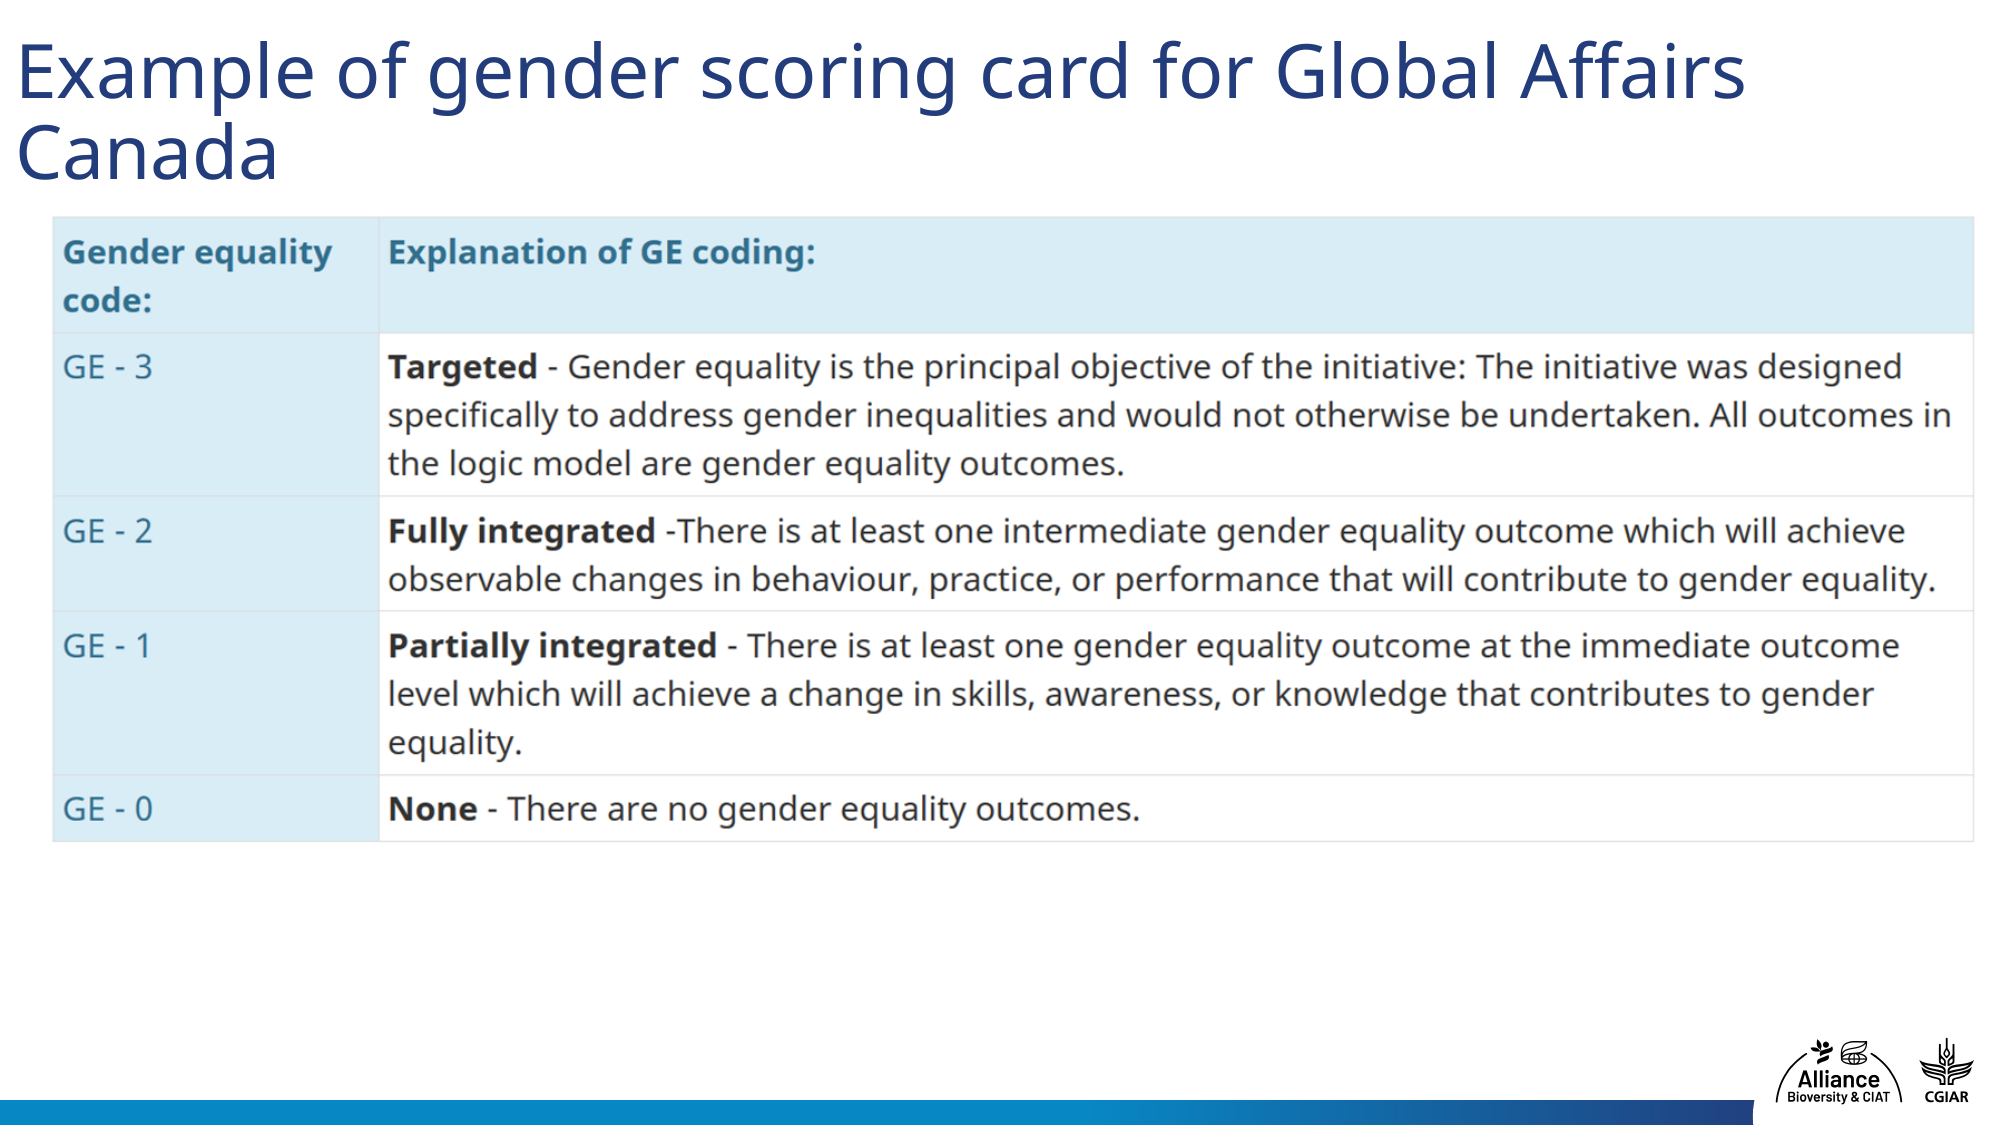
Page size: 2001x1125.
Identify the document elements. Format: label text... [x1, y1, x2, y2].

picture [1764, 1027, 1985, 1115]
title Example of gender scoring card for Global Affairs Canada [0, 26, 1952, 162]
picture [19, 202, 2000, 860]
